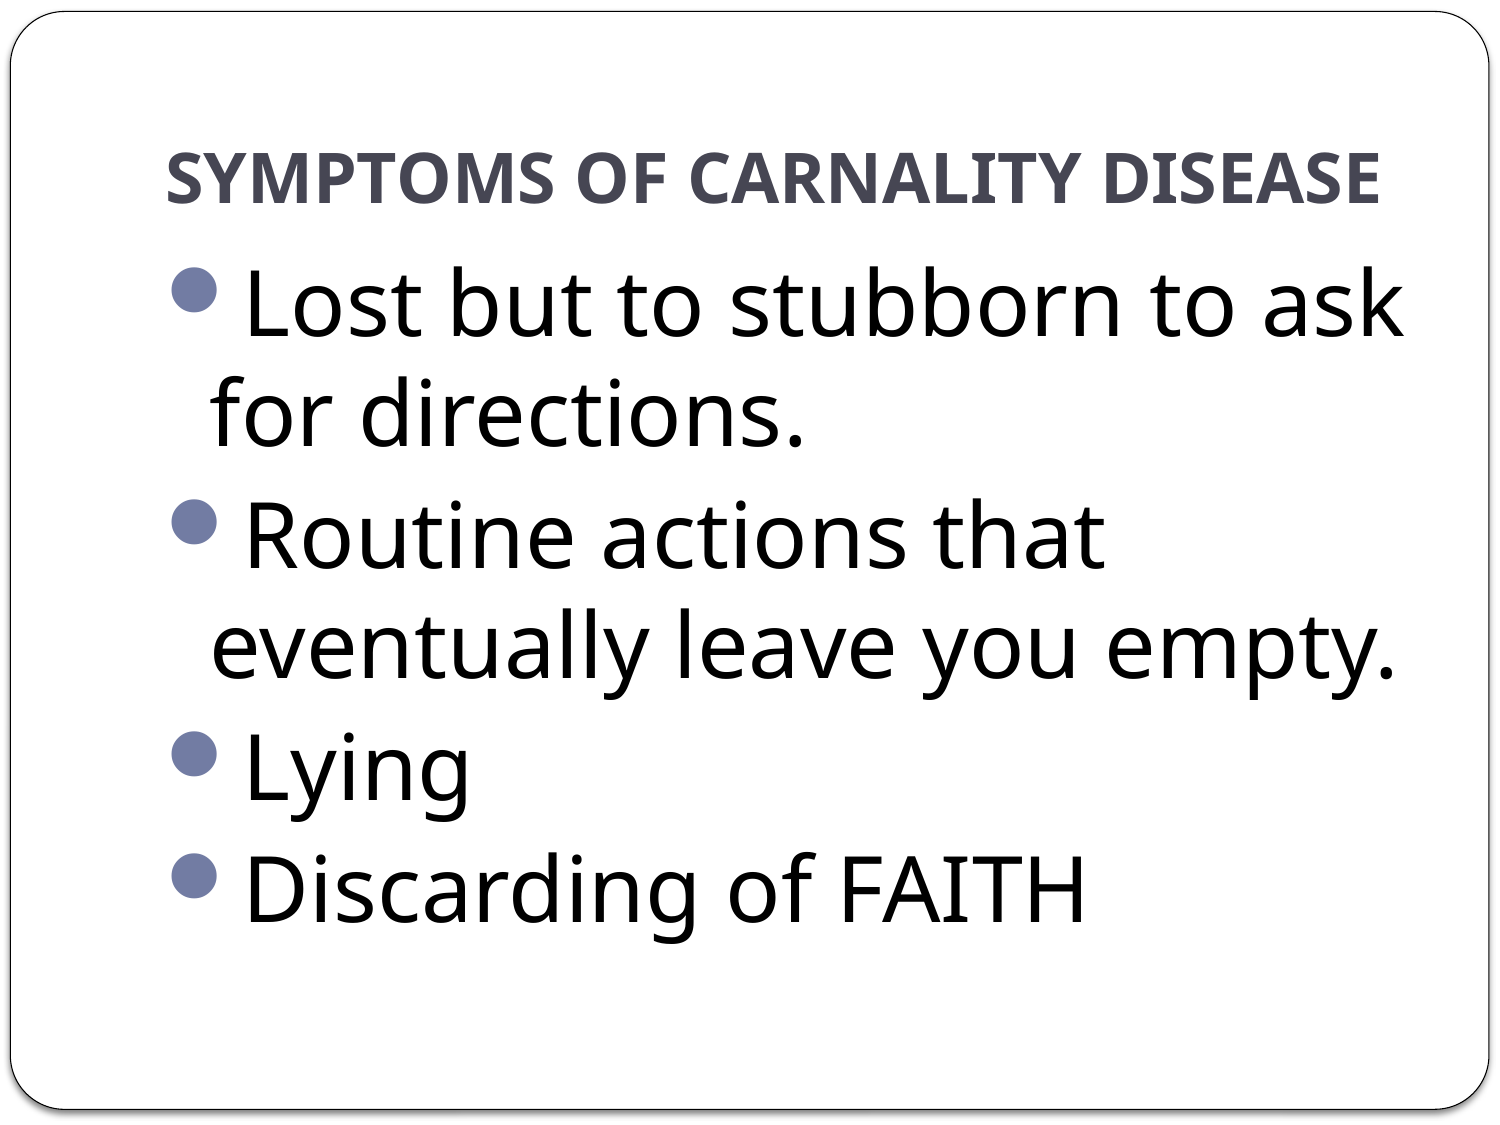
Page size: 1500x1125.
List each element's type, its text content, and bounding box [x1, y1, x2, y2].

list Lost but to stubborn to ask for directions. Routine actions that eventually leave you empty. Lying Discarding of FAITH [150, 237, 1425, 988]
title SYMPTOMS OF CARNALITY DISEASE [150, 45, 1425, 233]
